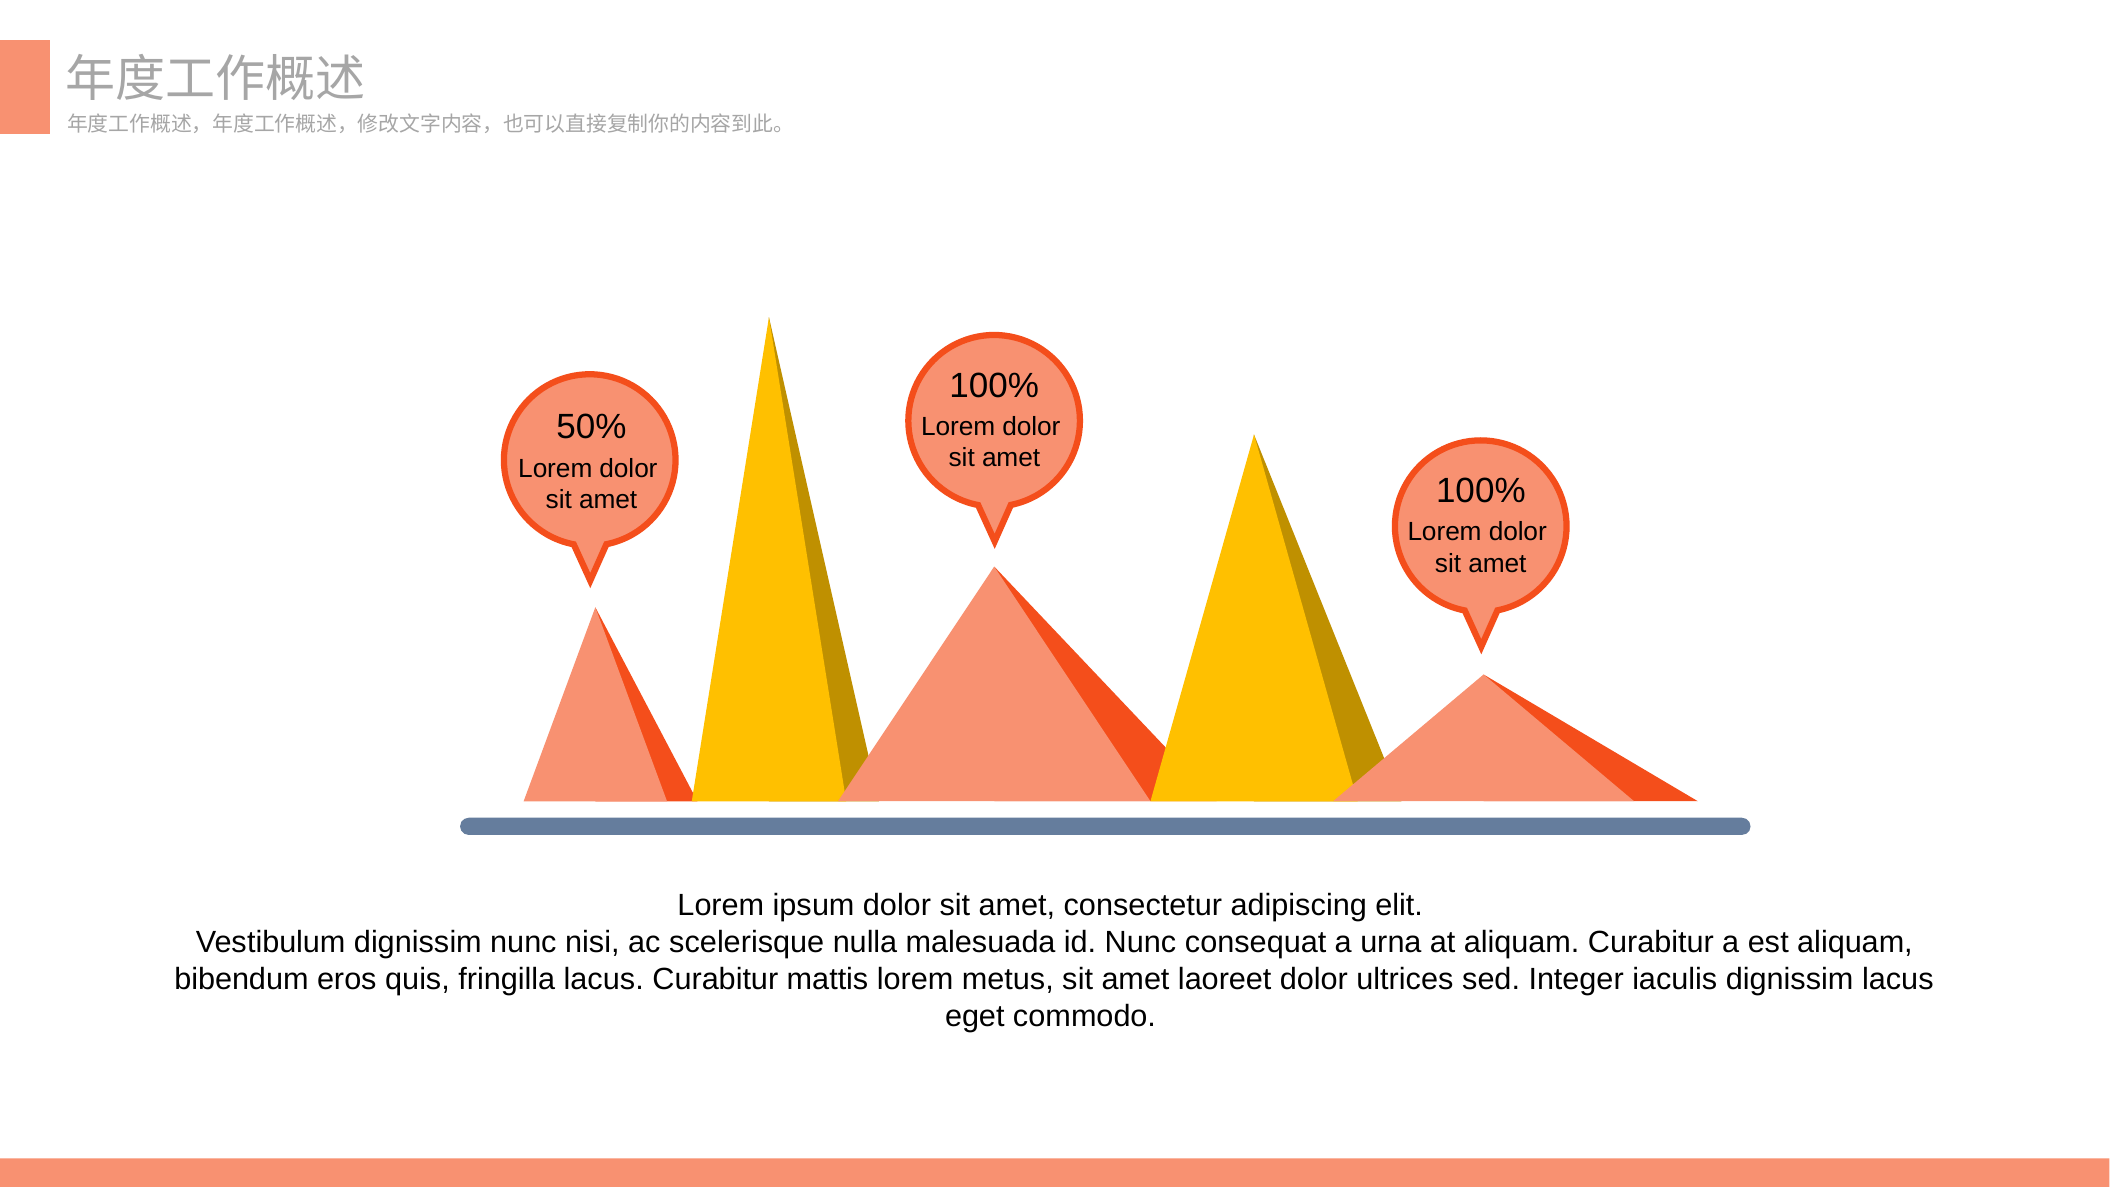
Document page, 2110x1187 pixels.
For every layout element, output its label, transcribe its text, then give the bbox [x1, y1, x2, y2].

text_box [1150, 434, 1402, 802]
text_box [458, 816, 1753, 836]
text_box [473, 374, 691, 546]
text_box [0, 39, 51, 135]
text_box 年度工作概述，年度工作概述，修改文字内容，也可以直接复制你的内容到此。 [67, 110, 968, 136]
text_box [1333, 674, 1698, 802]
text_box Lorem ipsum dolor sit amet, consectetur adipiscing elit. Vestibulum dignissim nunc nisi, ac scelerisque nulla malesuada id. Nunc consequat a urna at aliquam. Curabitur a est aliquam, bibendum eros quis, fringilla lacus. Curabitur mattis lorem metus, sit amet laoreet dolor ultrices sed. Integer iaculis dignissim lacus eget commodo. [145, 877, 1965, 1040]
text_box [691, 317, 879, 802]
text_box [523, 607, 691, 802]
text_box 年度工作概述 [65, 46, 712, 107]
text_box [1362, 440, 1600, 612]
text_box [879, 334, 1113, 507]
text_box [0, 1157, 2110, 1187]
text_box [837, 566, 1150, 802]
